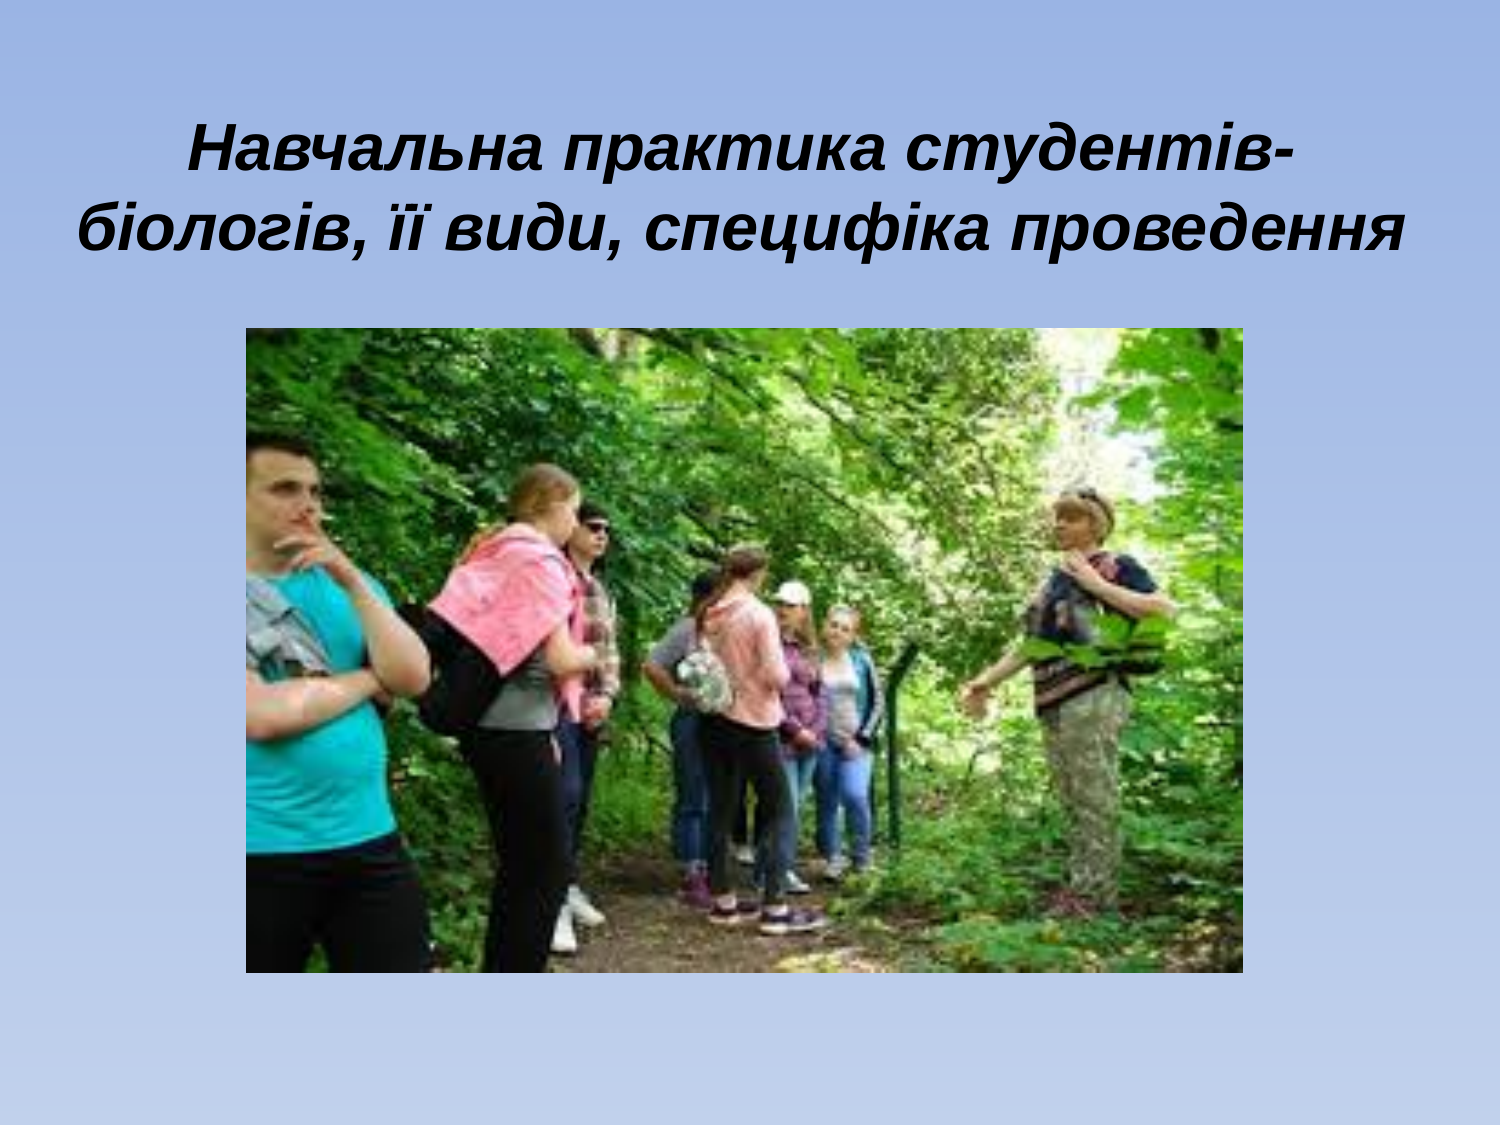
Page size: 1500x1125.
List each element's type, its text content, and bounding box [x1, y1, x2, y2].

title Навчальна практика студентів-біологів, її види, специфіка проведення [53, 90, 1432, 278]
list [245, 327, 1243, 973]
